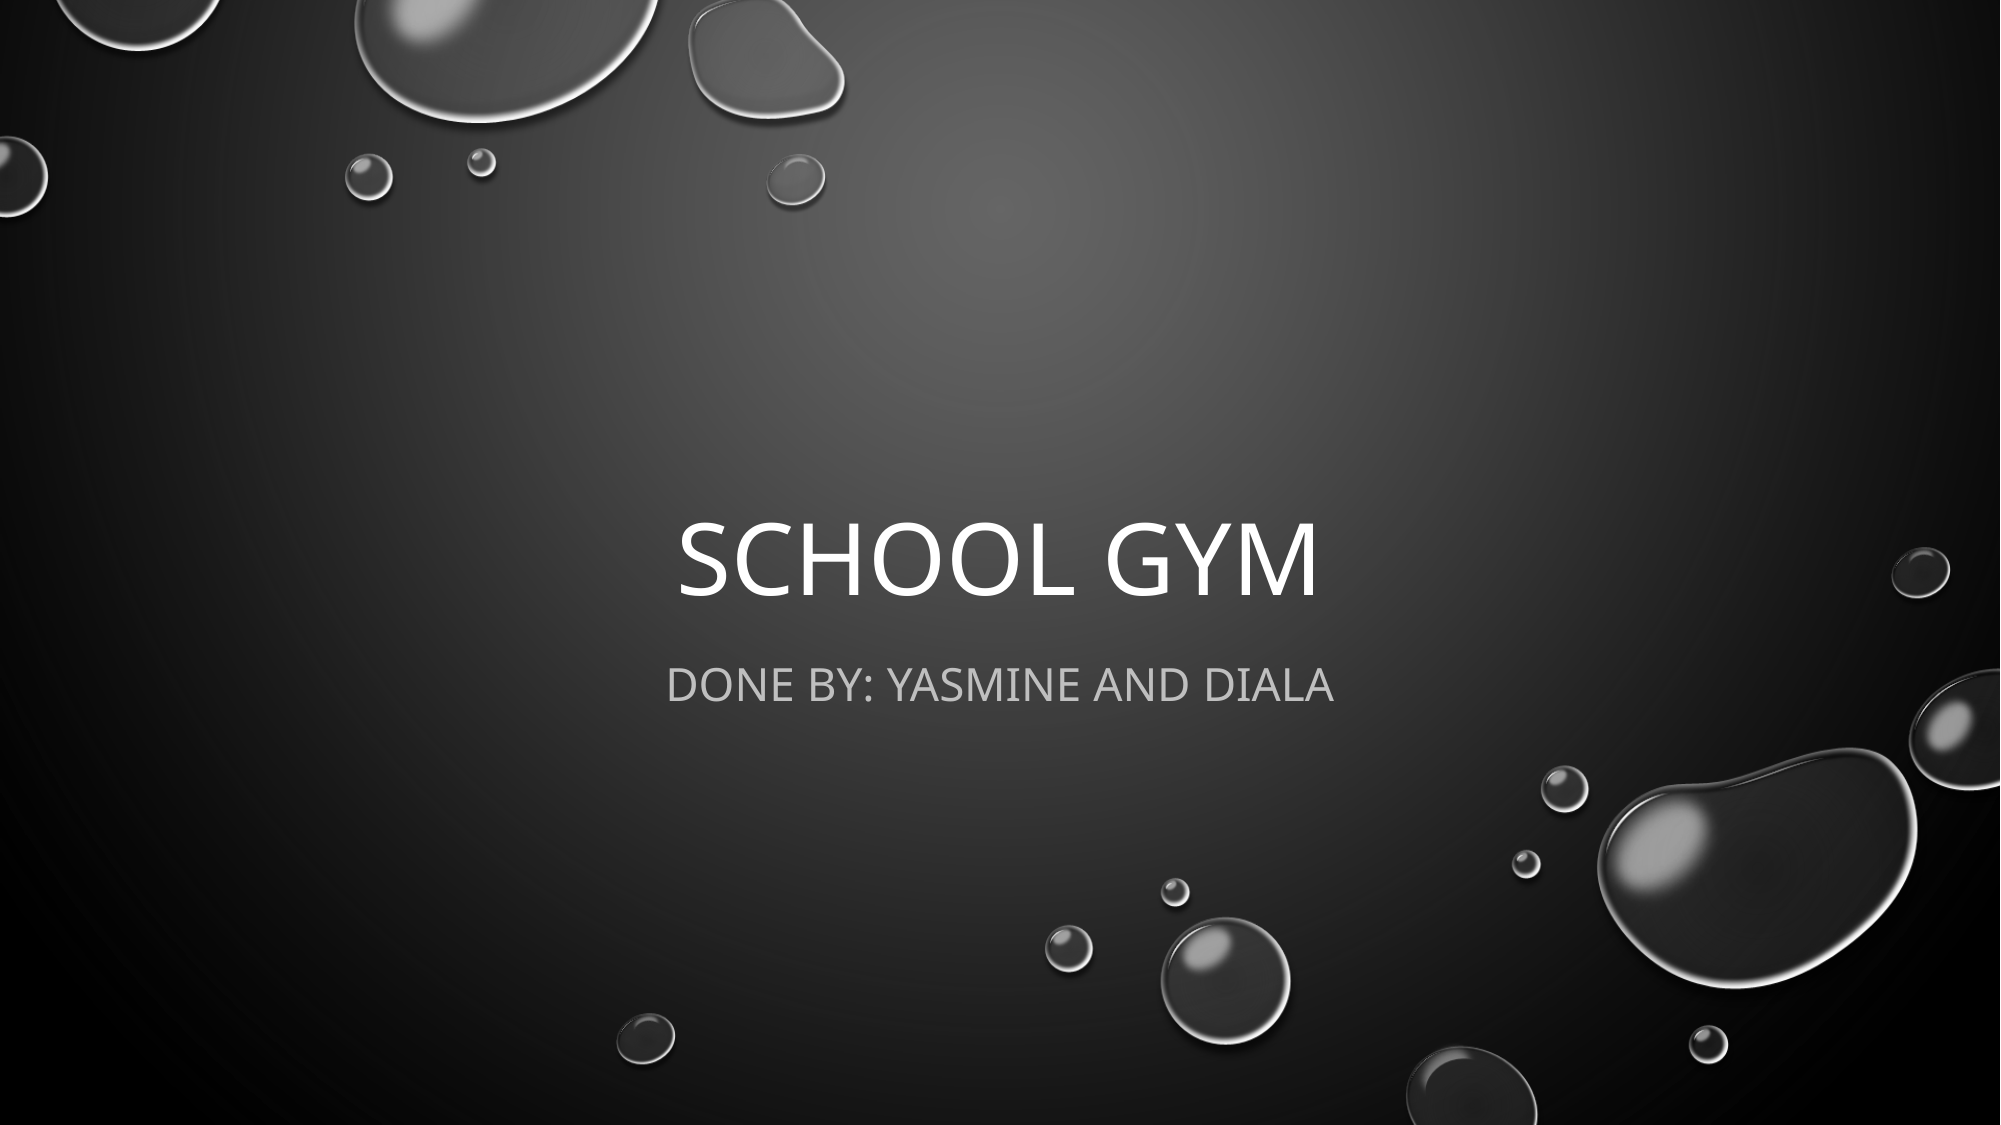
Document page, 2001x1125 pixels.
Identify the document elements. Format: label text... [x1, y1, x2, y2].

title School gym [287, 213, 1713, 625]
picture [0, 0, 2000, 1125]
subtitle Done by: yasmine and diala [287, 637, 1713, 863]
